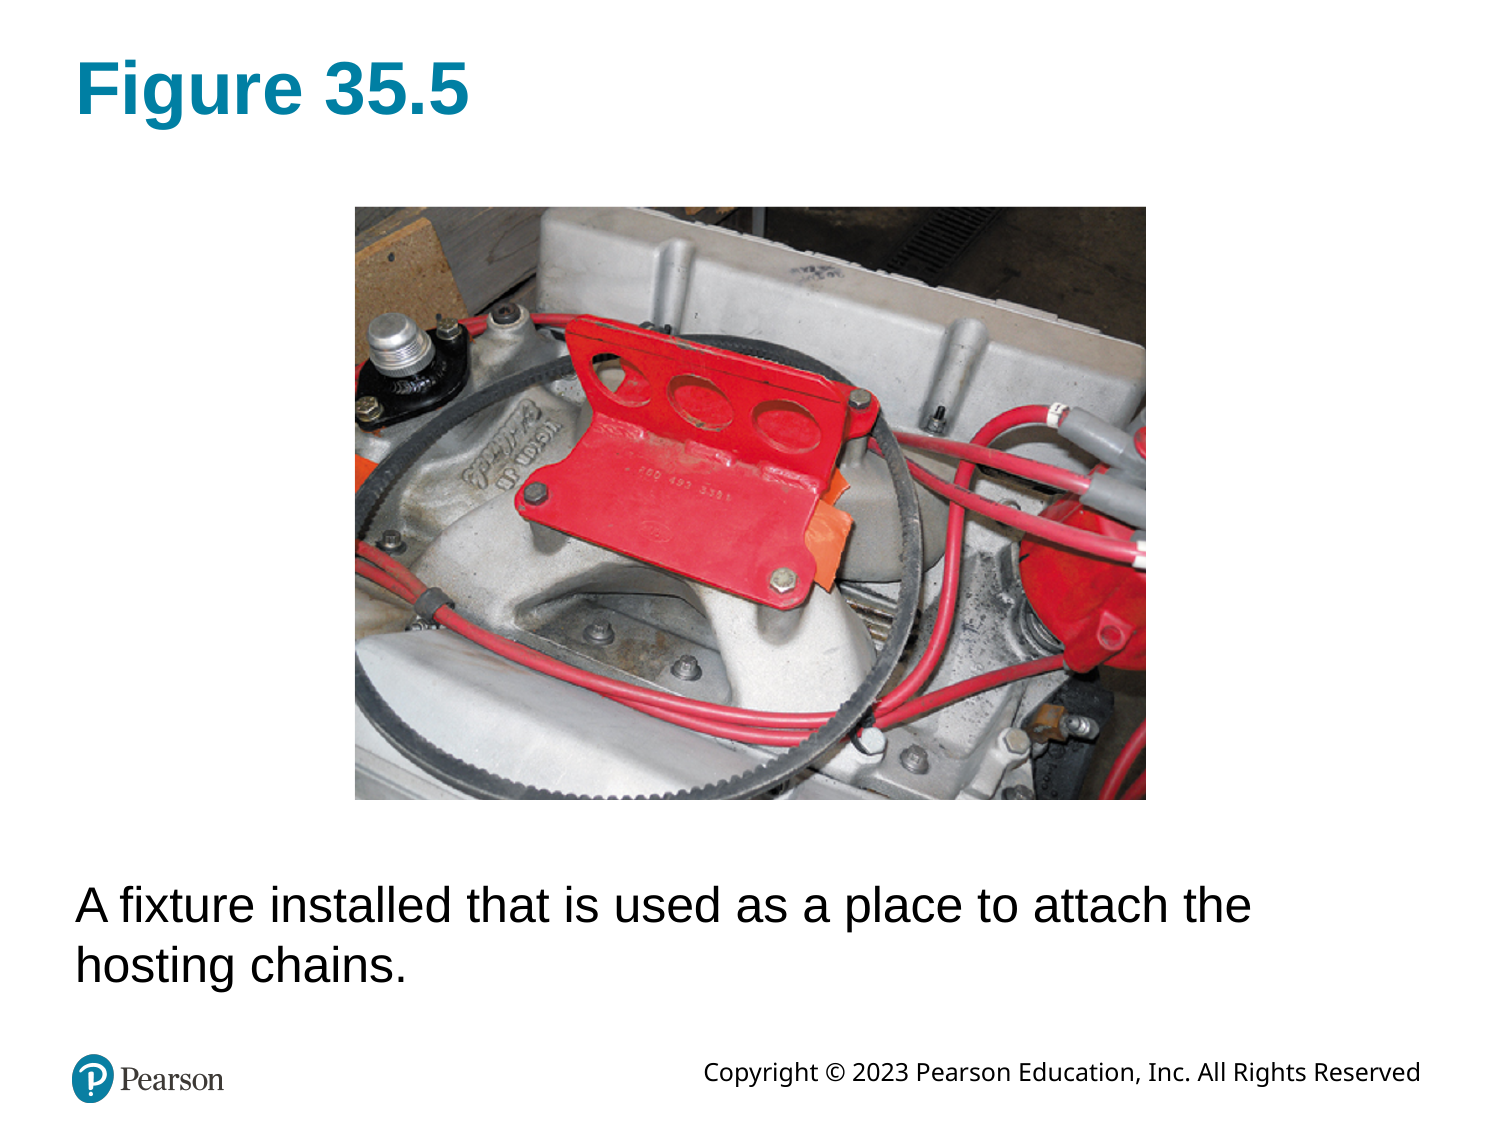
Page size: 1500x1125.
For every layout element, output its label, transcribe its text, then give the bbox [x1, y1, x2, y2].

picture [354, 205, 1146, 800]
title Figure 35.5 [75, 0, 1425, 182]
list A fixture installed that is used as a place to attach the hosting chains. [75, 610, 1425, 1125]
